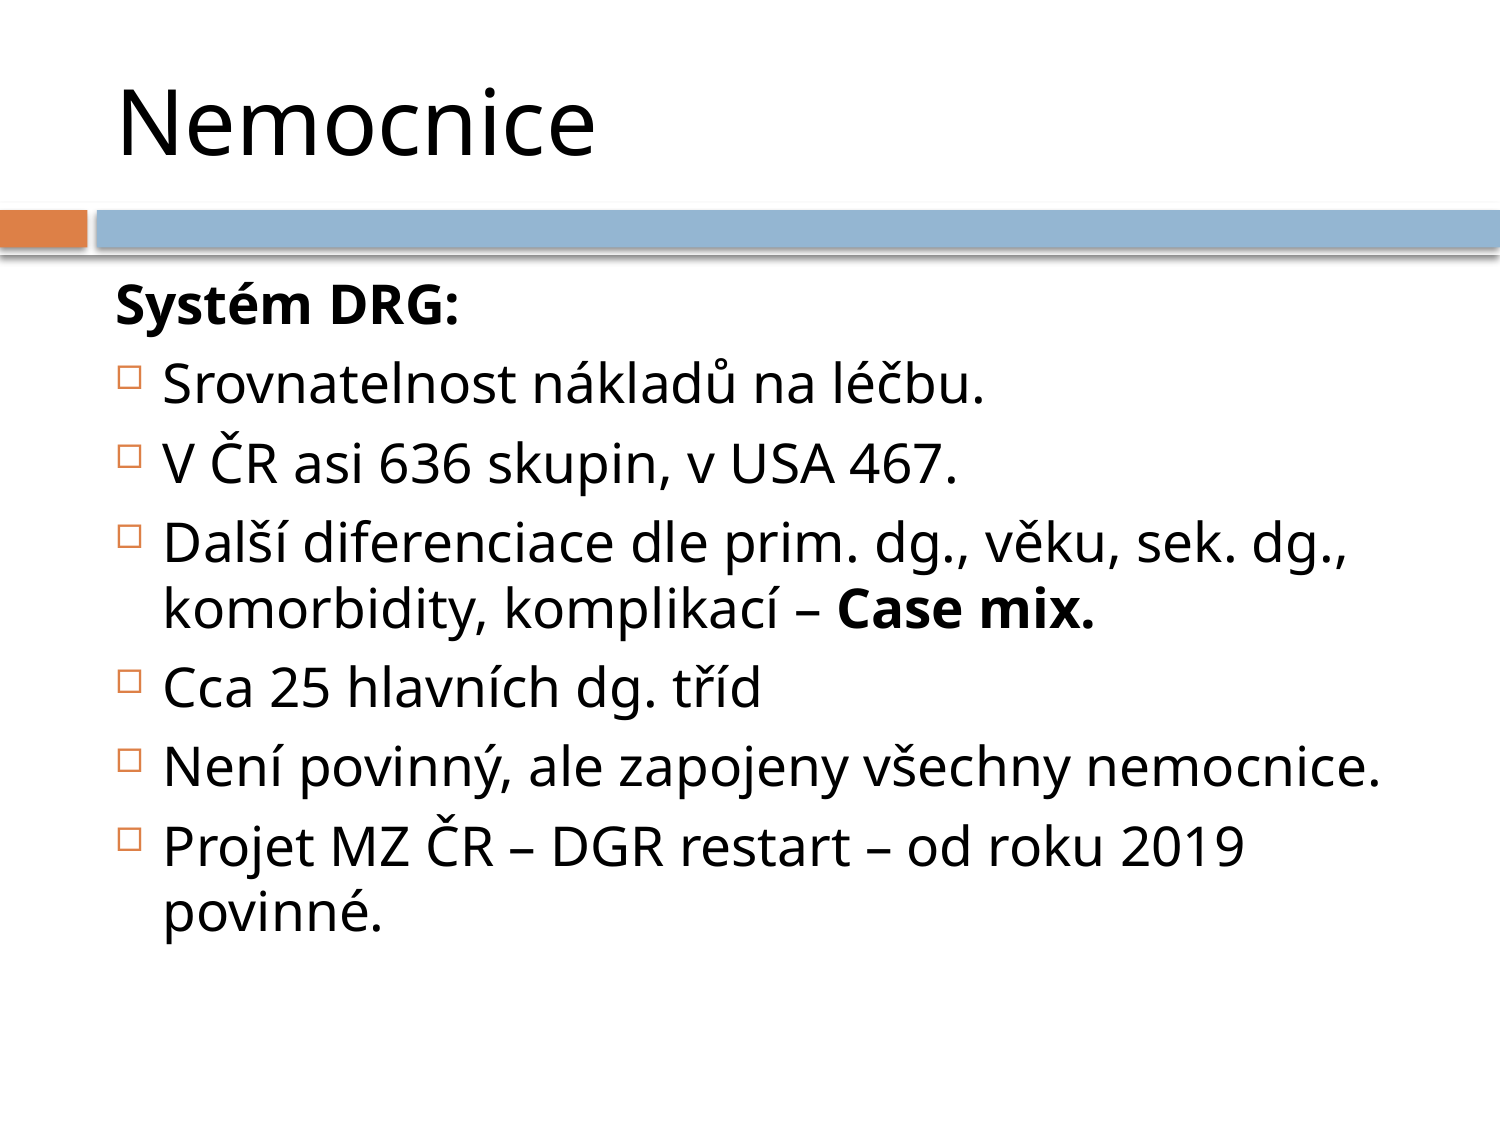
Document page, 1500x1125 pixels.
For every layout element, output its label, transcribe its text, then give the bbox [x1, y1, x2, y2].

list Systém DRG: Srovnatelnost nákladů na léčbu. V ČR asi 636 skupin, v USA 467. Další diferenciace dle prim. dg., věku, sek. dg., komorbidity, komplikací – Case mix. Cca 25 hlavních dg. tříd Není povinný, ale zapojeny všechny nemocnice. Projet MZ ČR – DGR restart – od roku 2019 povinné. [100, 262, 1438, 1000]
title Nemocnice [100, 37, 1438, 200]
